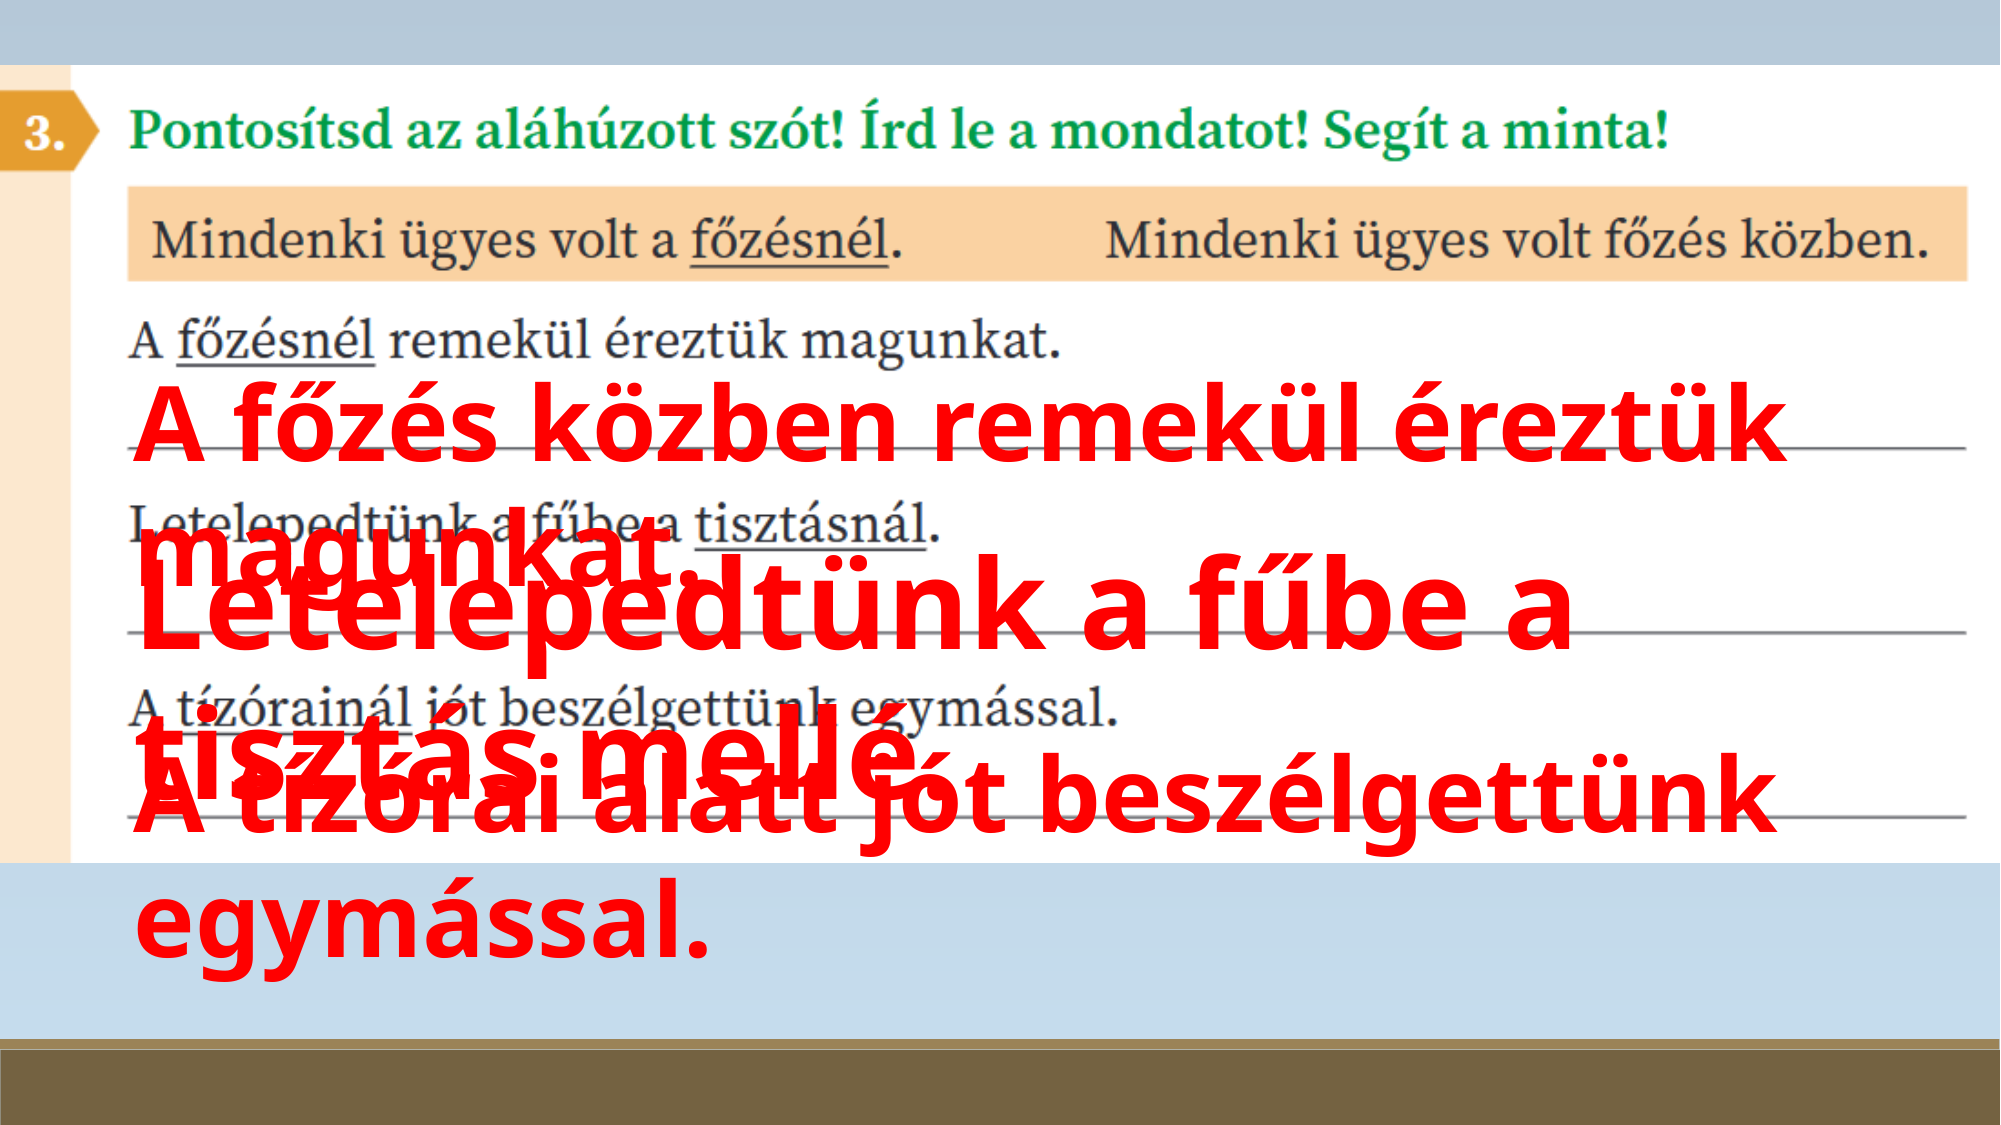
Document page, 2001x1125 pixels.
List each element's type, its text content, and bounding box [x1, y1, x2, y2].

picture [0, 64, 2000, 863]
text_box A tízórai alatt jót beszélgettünk egymással. [119, 873, 2000, 986]
